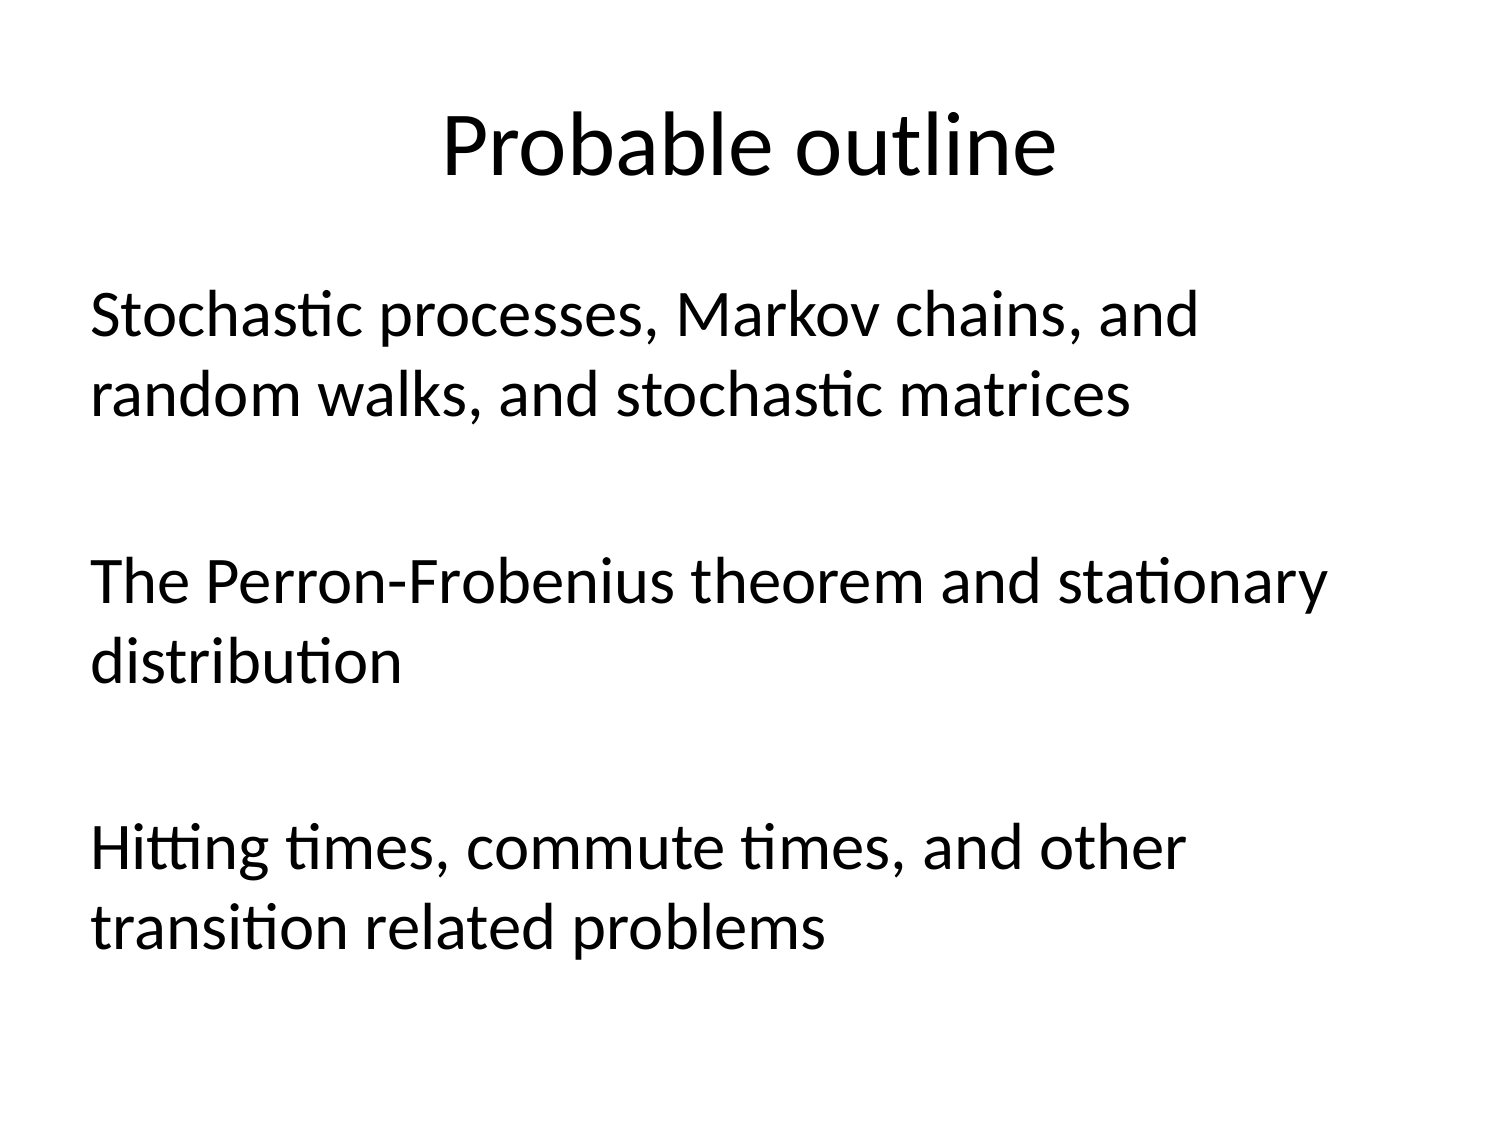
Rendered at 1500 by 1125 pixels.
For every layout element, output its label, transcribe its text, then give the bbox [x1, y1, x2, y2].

list Stochastic processes, Markov chains, and random walks, and stochastic matrices The Perron-Frobenius theorem and stationary distribution Hitting times, commute times, and other transition related problems [75, 262, 1425, 1005]
title Probable outline [75, 45, 1425, 233]
